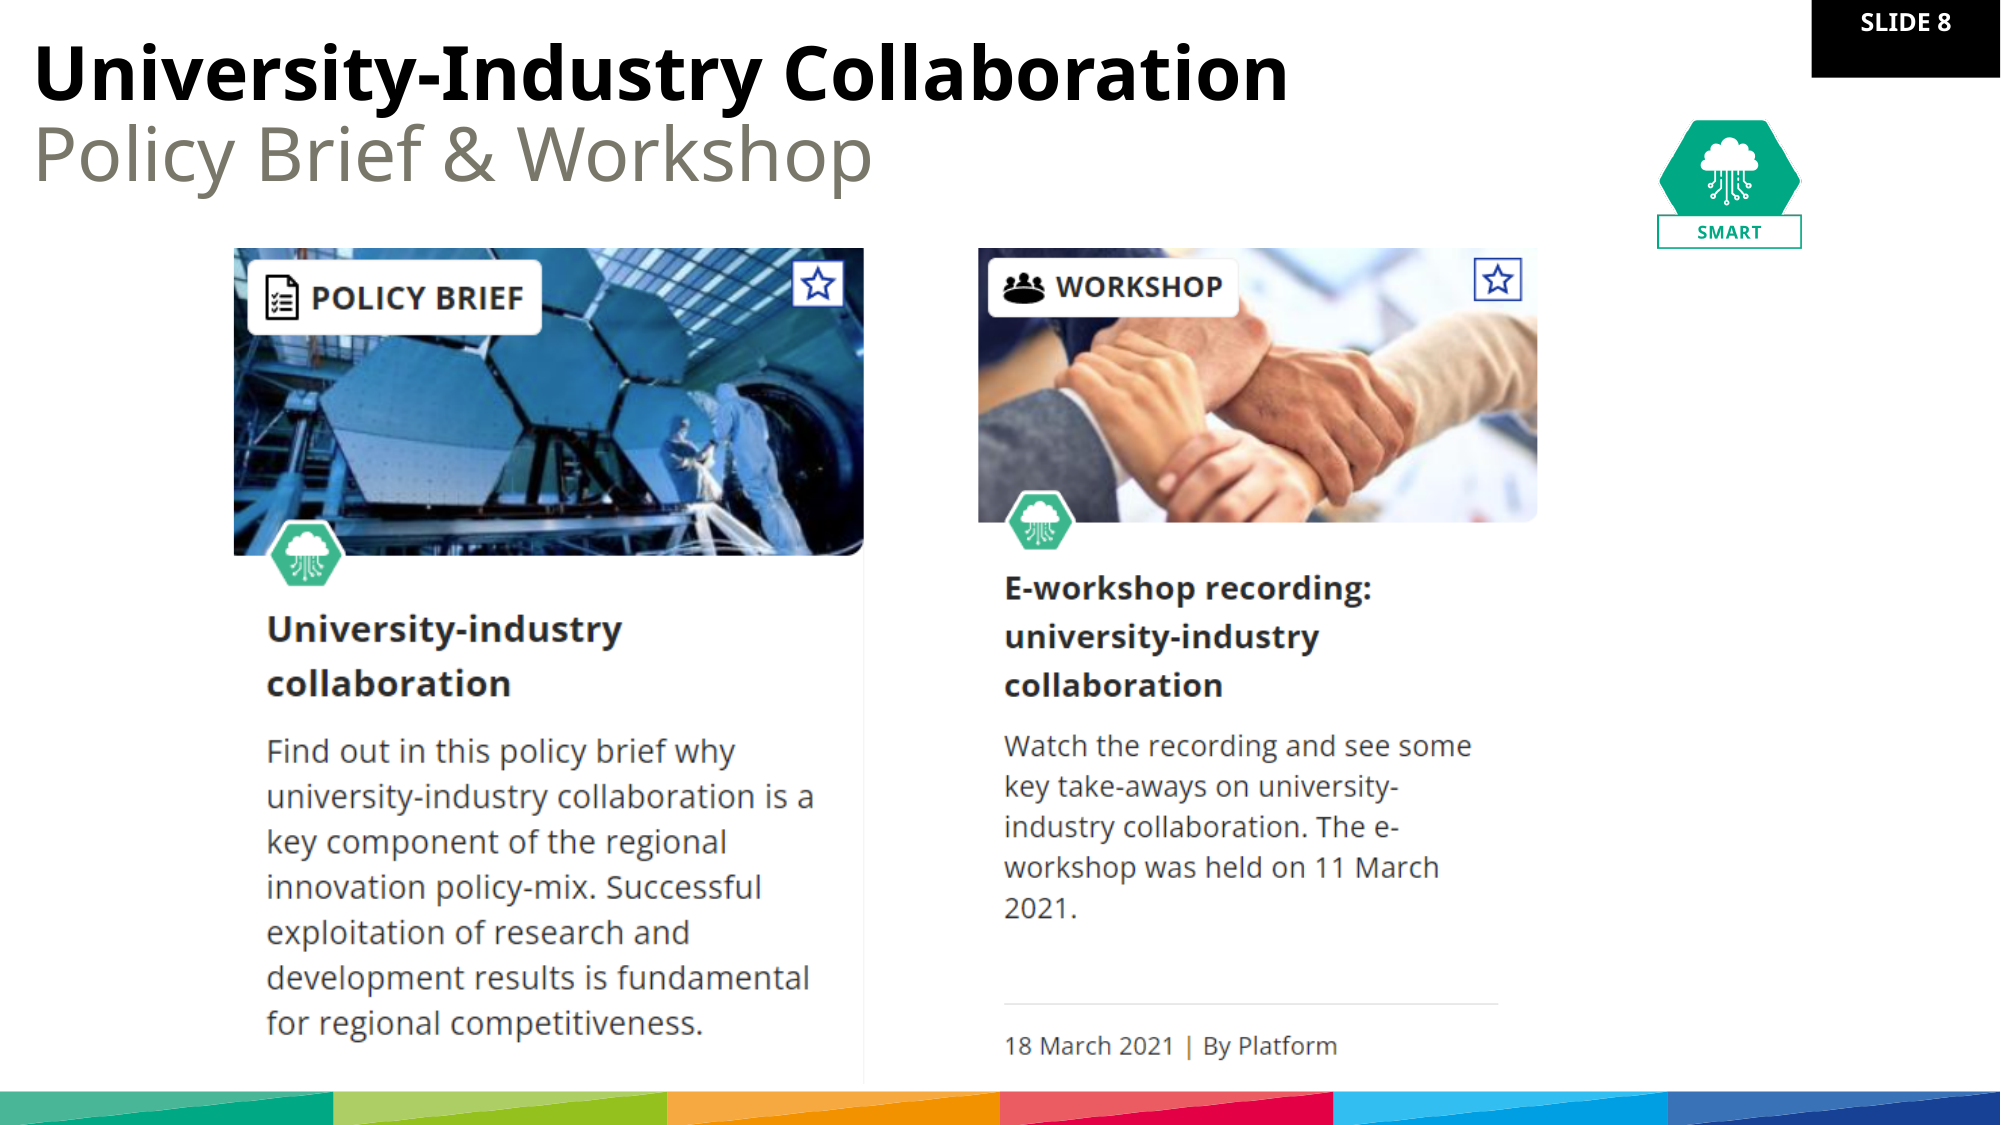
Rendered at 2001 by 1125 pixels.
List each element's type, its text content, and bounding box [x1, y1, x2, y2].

picture [1656, 98, 1828, 249]
picture [978, 248, 1538, 1084]
picture [1668, 1091, 2000, 1125]
picture [233, 248, 865, 1084]
title University-Industry Collaboration Policy Brief & Workshop [17, 8, 1743, 226]
picture [0, 1091, 1662, 1125]
